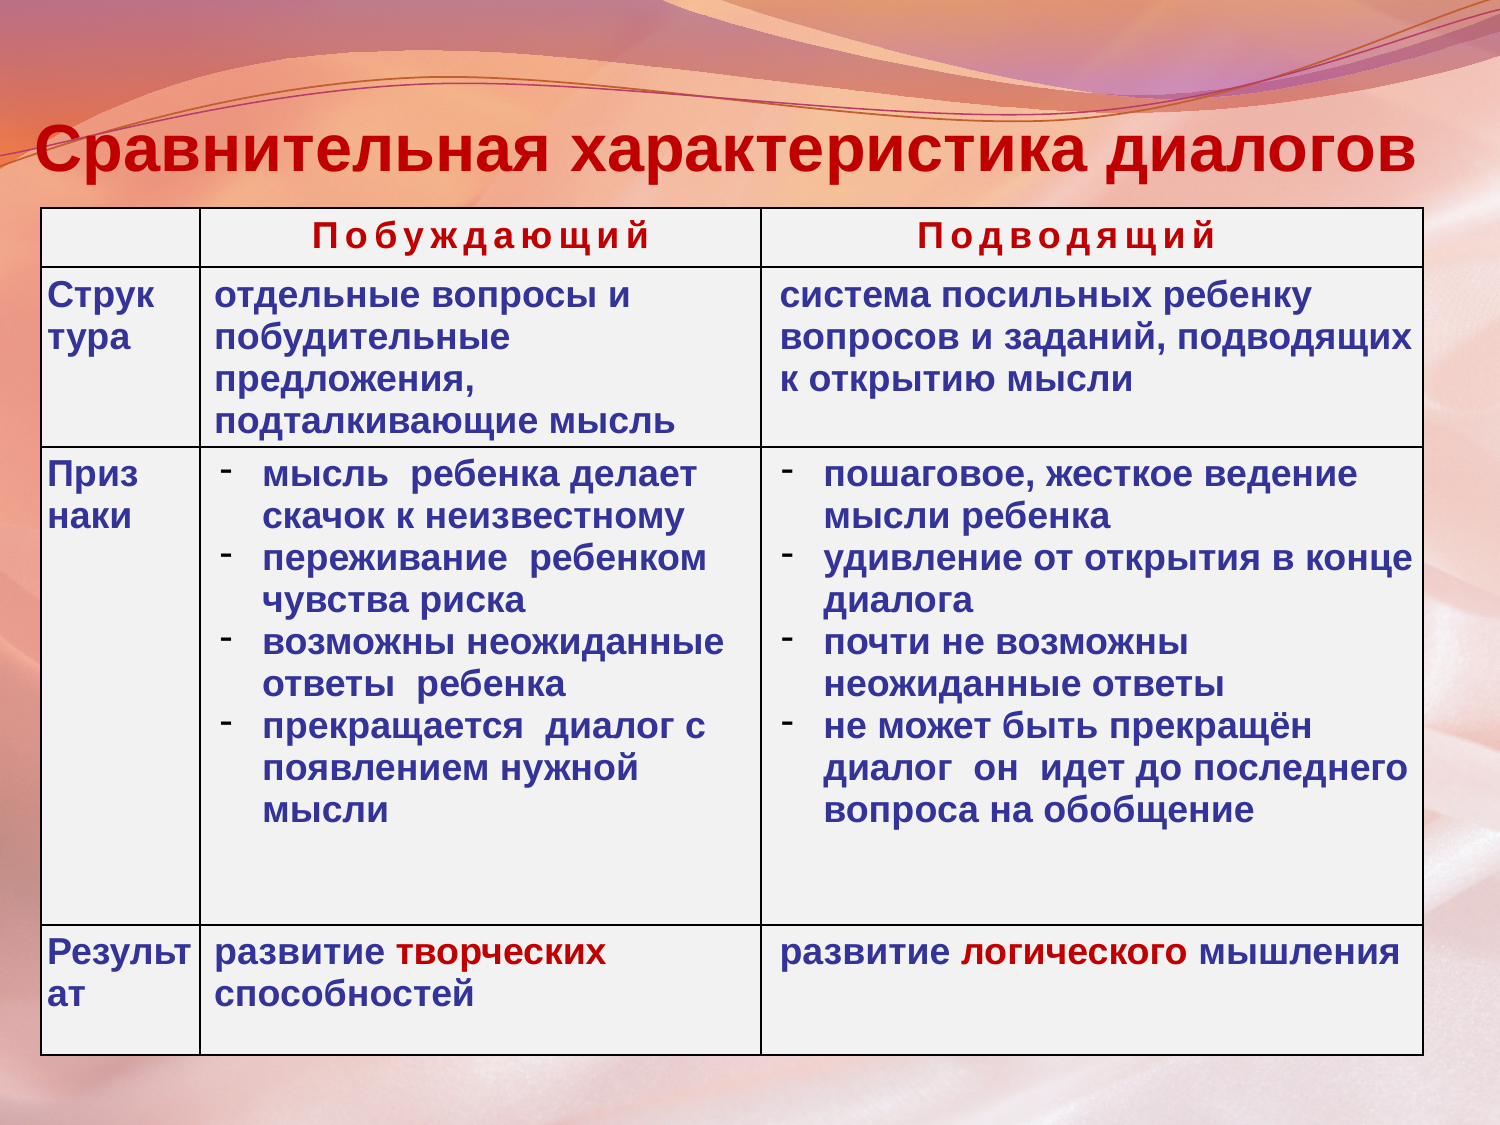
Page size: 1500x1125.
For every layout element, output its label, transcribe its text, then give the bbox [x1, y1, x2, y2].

table_cell система посильных ребенку вопросов и заданий, подводящих к открытию мысли [762, 268, 1422, 446]
table_cell Приз­наки [42, 448, 199, 924]
table_header Побуждающий [201, 209, 760, 266]
title Сравнительная характеристика диалогов [29, 19, 1424, 185]
table_cell Струк­тура [42, 268, 199, 446]
table_header Подводящий [762, 209, 1422, 266]
table_cell Результат [42, 926, 199, 1054]
table_cell развитие логического мышления [762, 926, 1422, 1054]
table_cell отдельные вопросы и побудительные предложения, подталкивающие мысль [201, 268, 760, 446]
table_cell мысль ребенка делает скачок к неизвестному переживание ребенком чувства риска возможны неожиданные ответы ребенка прекращается диалог с появлением нужной мысли [201, 448, 760, 924]
table_header [42, 209, 199, 266]
table_cell развитие творческих способностей [201, 926, 760, 1054]
table_cell пошаговое, жесткое ведение мысли ребенка удивление от открытия в конце диалога почти не возможны неожиданные ответы не может быть прекращён диалог он идет до послед­него вопроса на обобщение [762, 448, 1422, 924]
